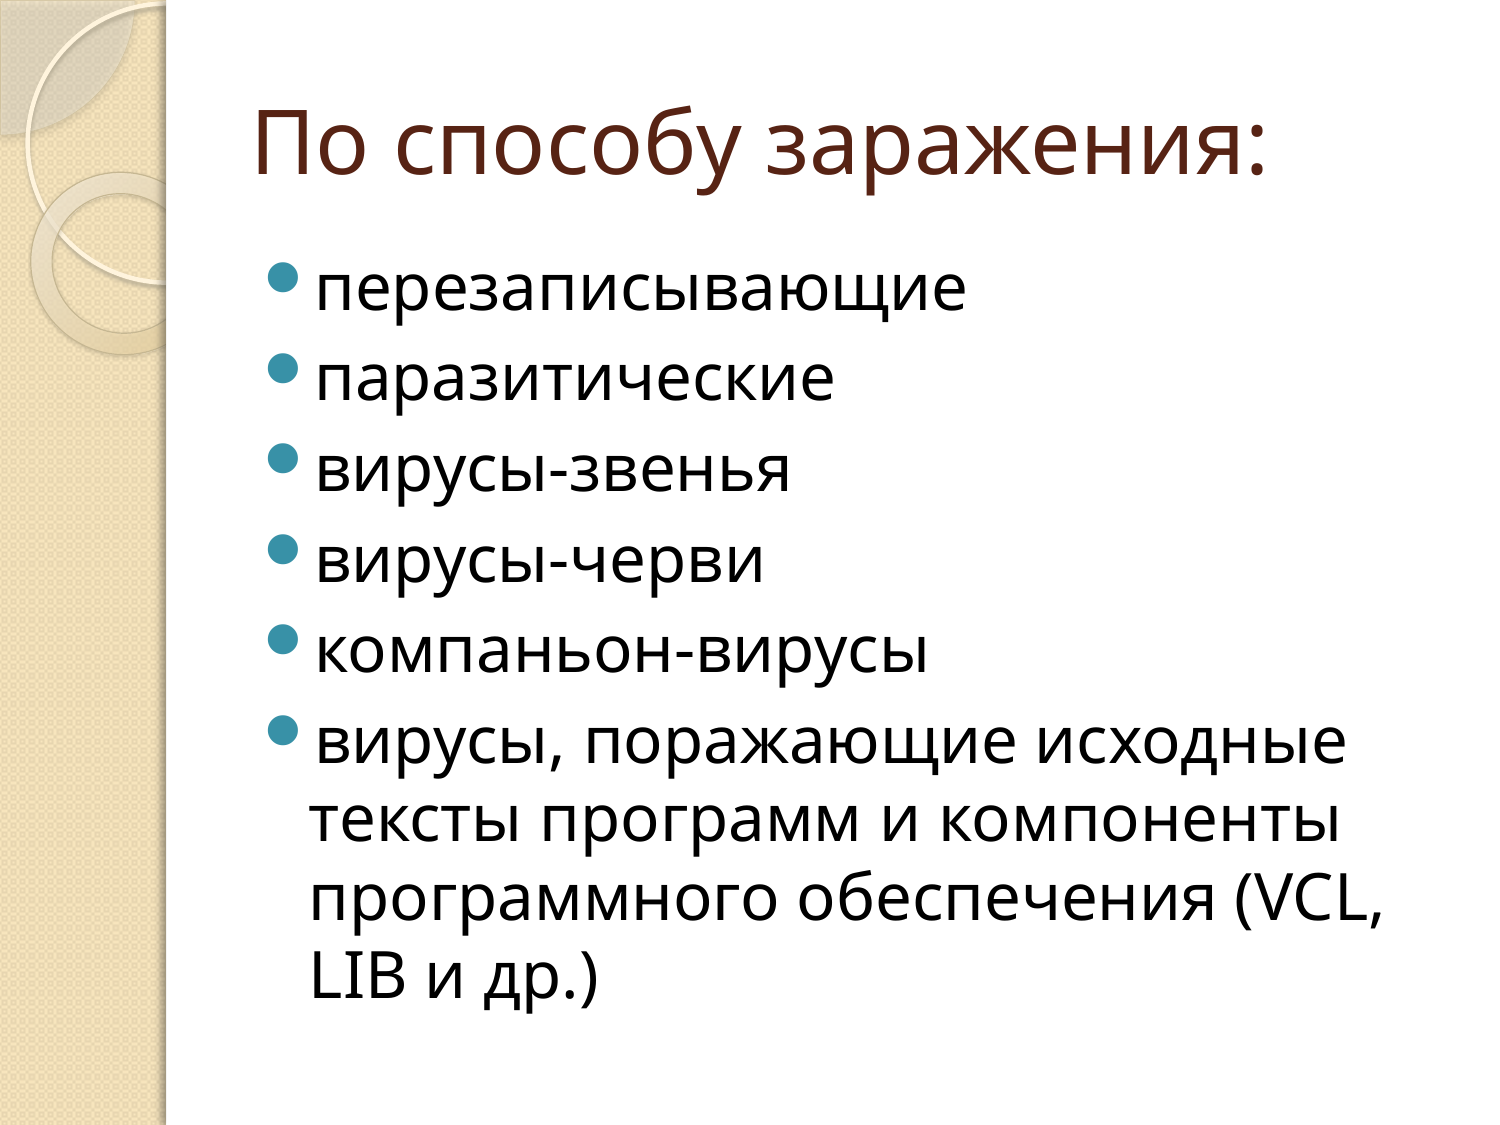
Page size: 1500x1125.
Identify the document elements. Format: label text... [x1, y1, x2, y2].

title По способу заражения: [235, 45, 1466, 233]
list перезаписывающие паразитические вирусы-звенья вирусы-черви компаньон-вирусы вирусы, поражающие исходные тексты программ и компоненты программного обеспечения (VCL, LIB и др.) [235, 237, 1466, 1025]
